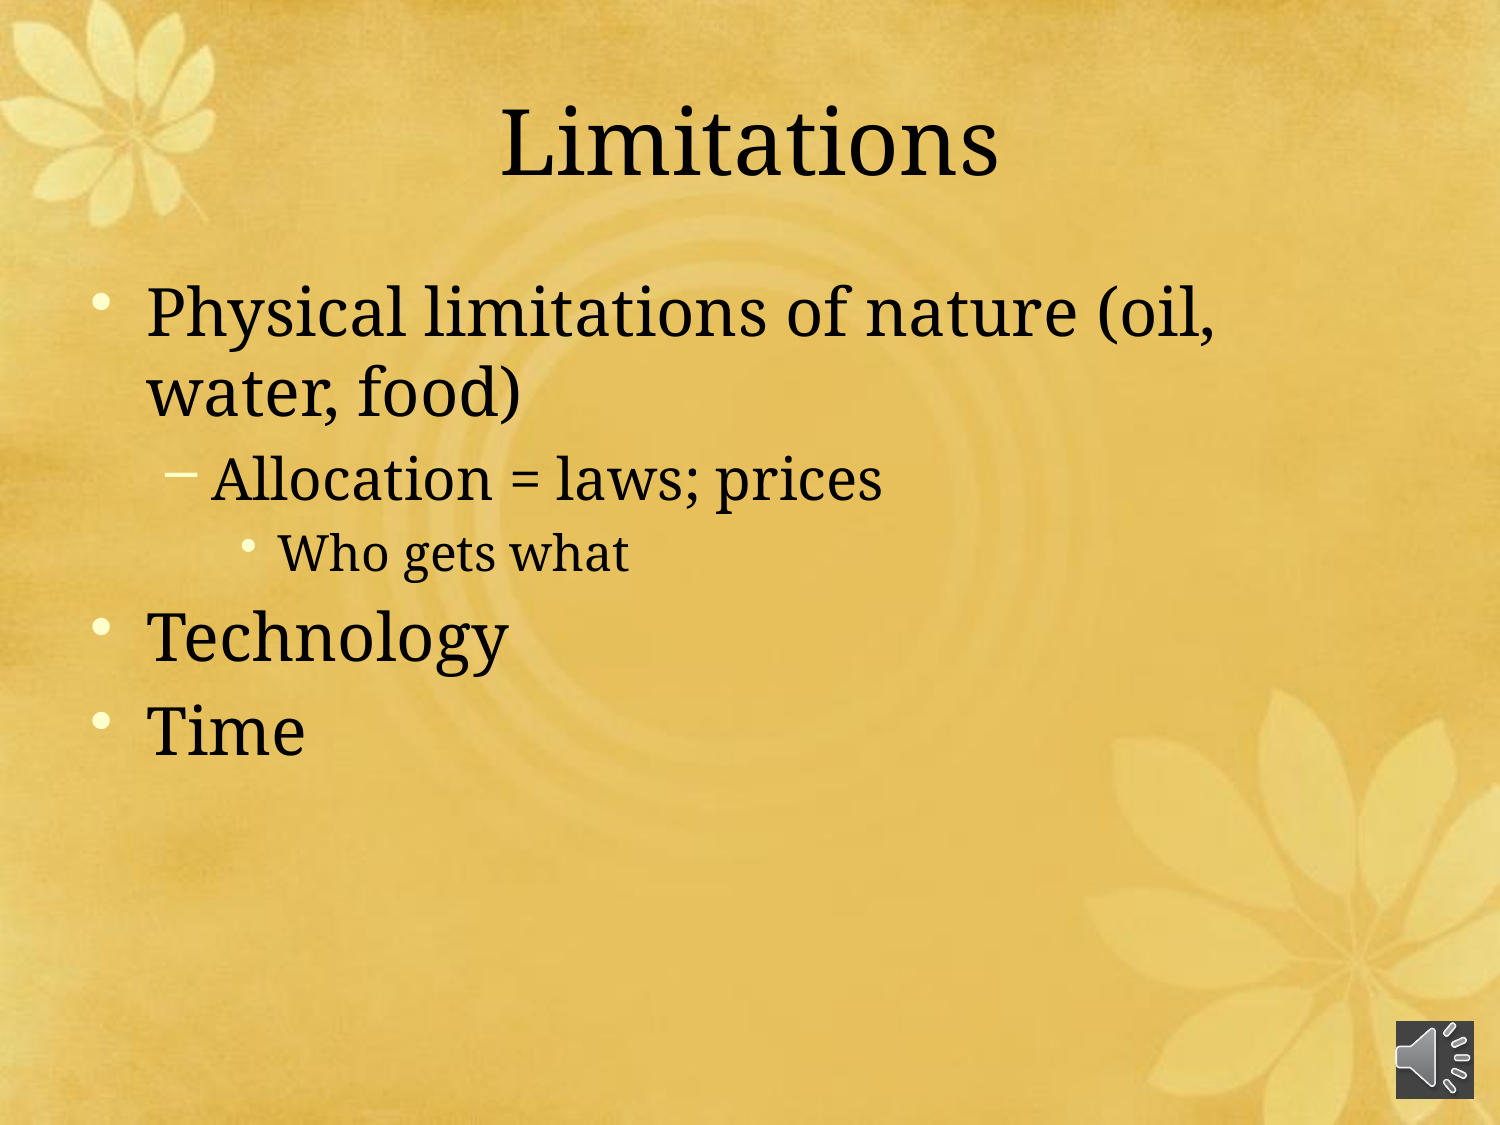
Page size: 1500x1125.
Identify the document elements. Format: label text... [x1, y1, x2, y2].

list Physical limitations of nature (oil, water, food) Allocation = laws; prices Who gets what Technology Time [75, 262, 1425, 1005]
picture [0, 0, 1500, 1125]
title Limitations [75, 45, 1425, 233]
